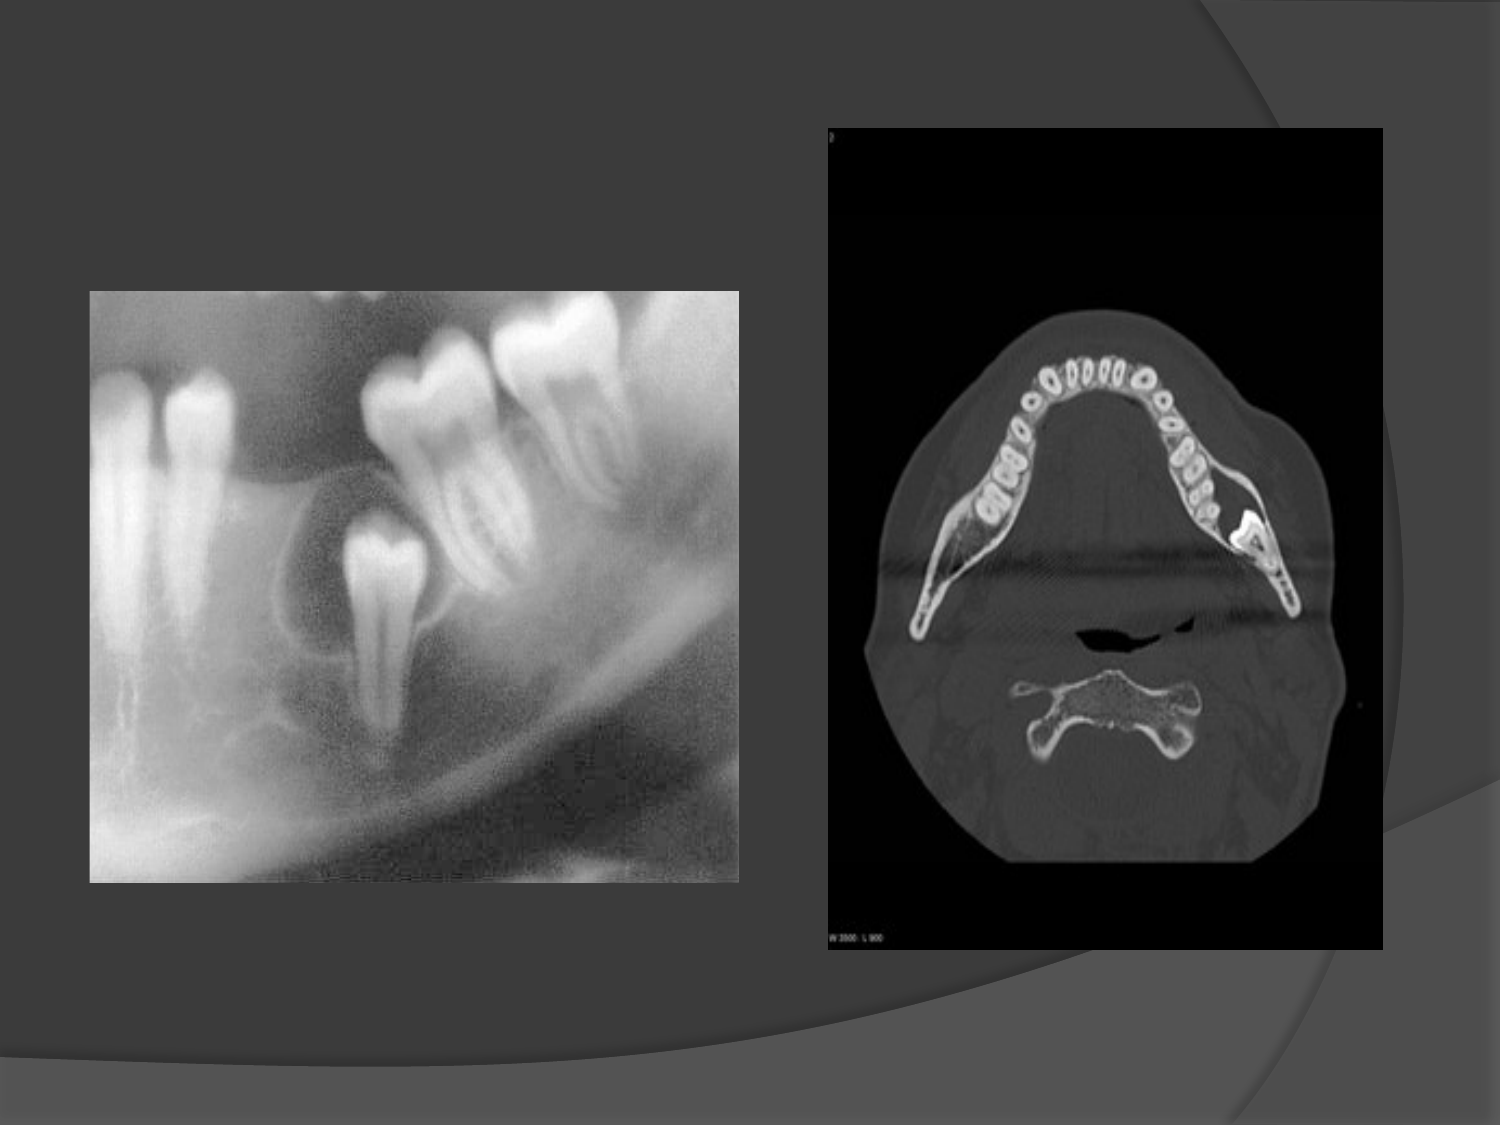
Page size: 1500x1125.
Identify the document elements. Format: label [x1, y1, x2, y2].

list [828, 128, 1383, 950]
picture [89, 291, 740, 883]
